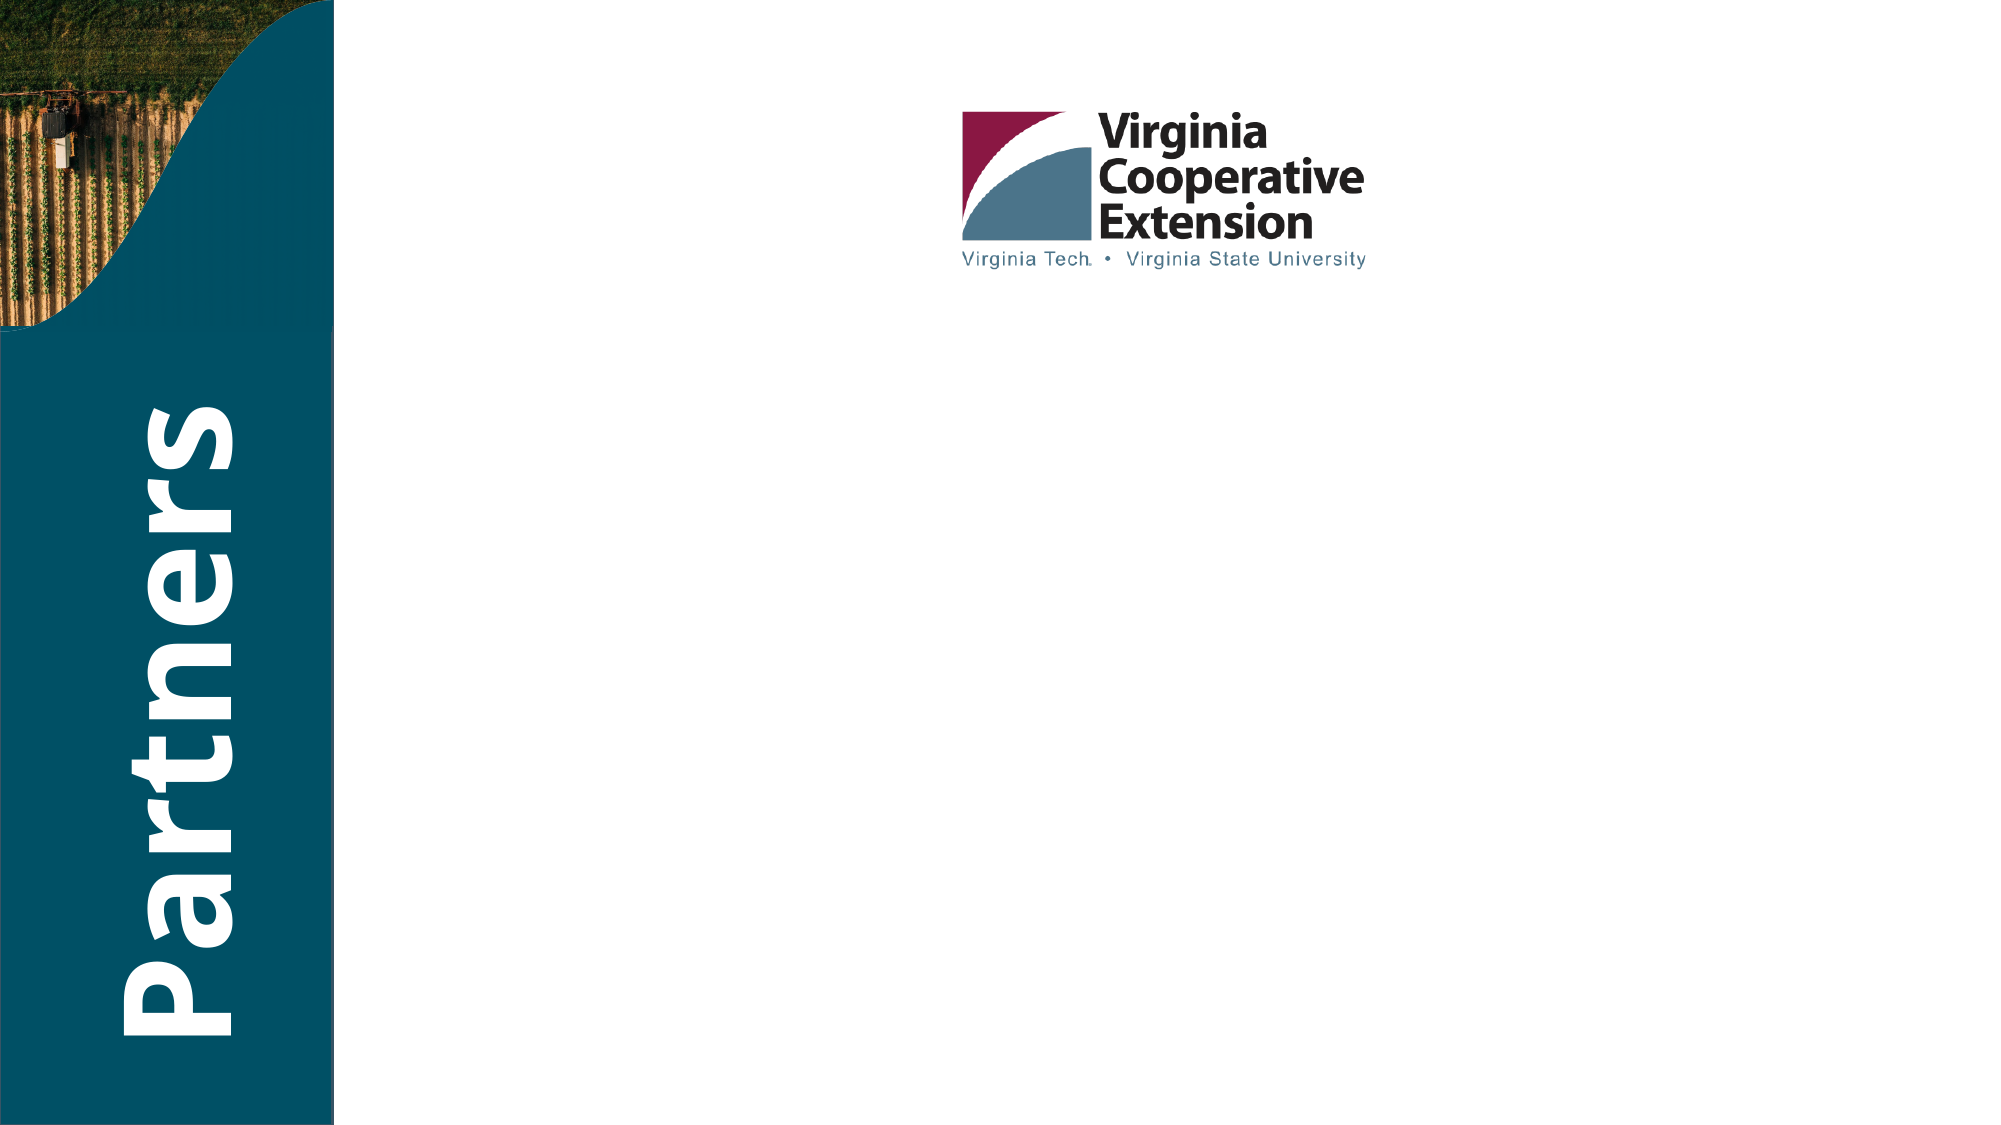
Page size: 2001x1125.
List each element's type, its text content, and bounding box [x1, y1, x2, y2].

picture [878, 28, 1449, 352]
title Partners [54, 341, 272, 1125]
picture [0, 0, 320, 326]
